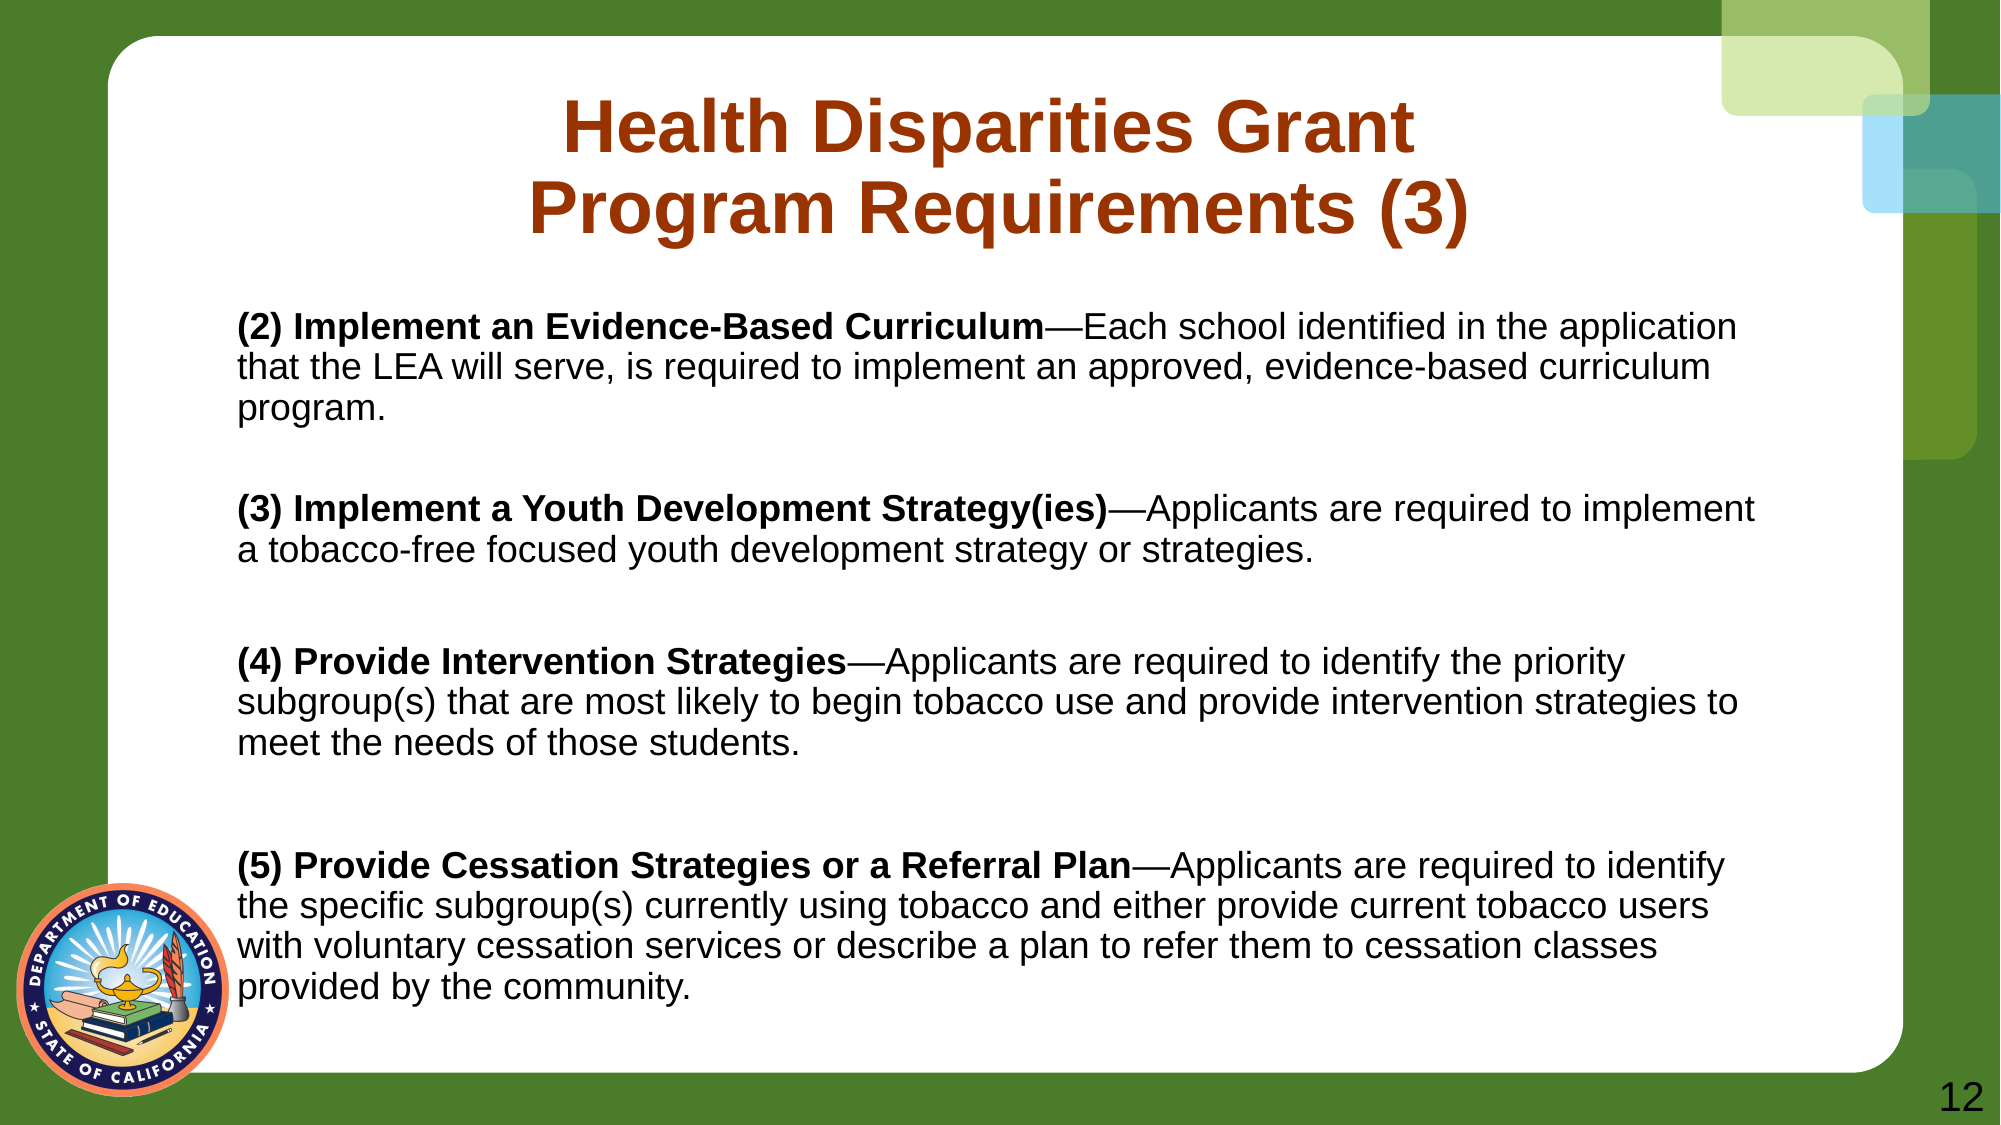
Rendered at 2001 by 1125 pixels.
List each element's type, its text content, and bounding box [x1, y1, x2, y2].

slide_number 12 [1550, 1065, 2000, 1125]
list (2) Implement an Evidence-Based Curriculum—Each school identified in the application that the LEA will serve, is required to implement an approved, evidence-based curriculum program. (3) Implement a Youth Development Strategy(ies)—Applicants are required to implement a tobacco-free focused youth development strategy or strategies. (4) Provide Intervention Strategies—Applicants are required to identify the priority subgroup(s) that are most likely to begin tobacco use and provide intervention strategies to meet the needs of those students. (5) Provide Cessation Strategies or a Referral Plan—Applicants are required to identify the specific subgroup(s) currently using tobacco and either provide current tobacco users with voluntary cessation services or describe a plan to refer them to cessation classes provided by the community. [222, 299, 1778, 1014]
title Health Disparities Grant Program Requirements (3) [222, 59, 1778, 278]
picture [16, 883, 229, 1097]
